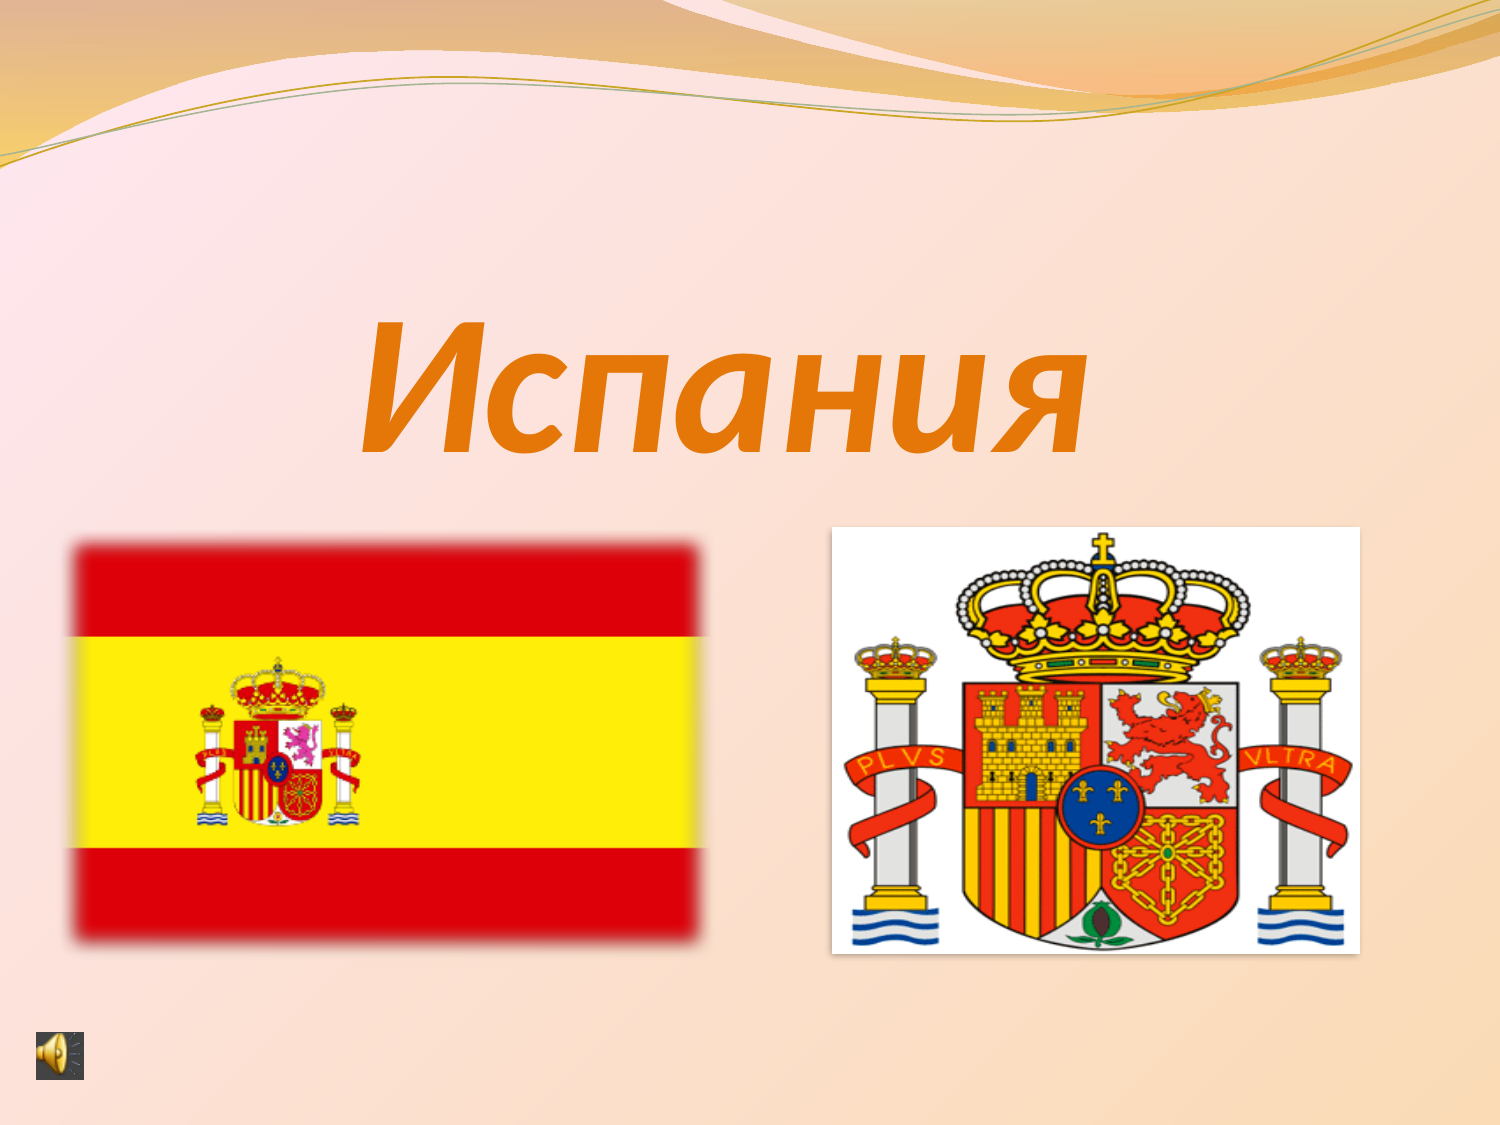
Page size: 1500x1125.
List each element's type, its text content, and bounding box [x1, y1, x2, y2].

picture [831, 526, 1360, 954]
picture [34, 1030, 86, 1082]
title Испания [58, 81, 1390, 493]
picture [58, 526, 716, 958]
